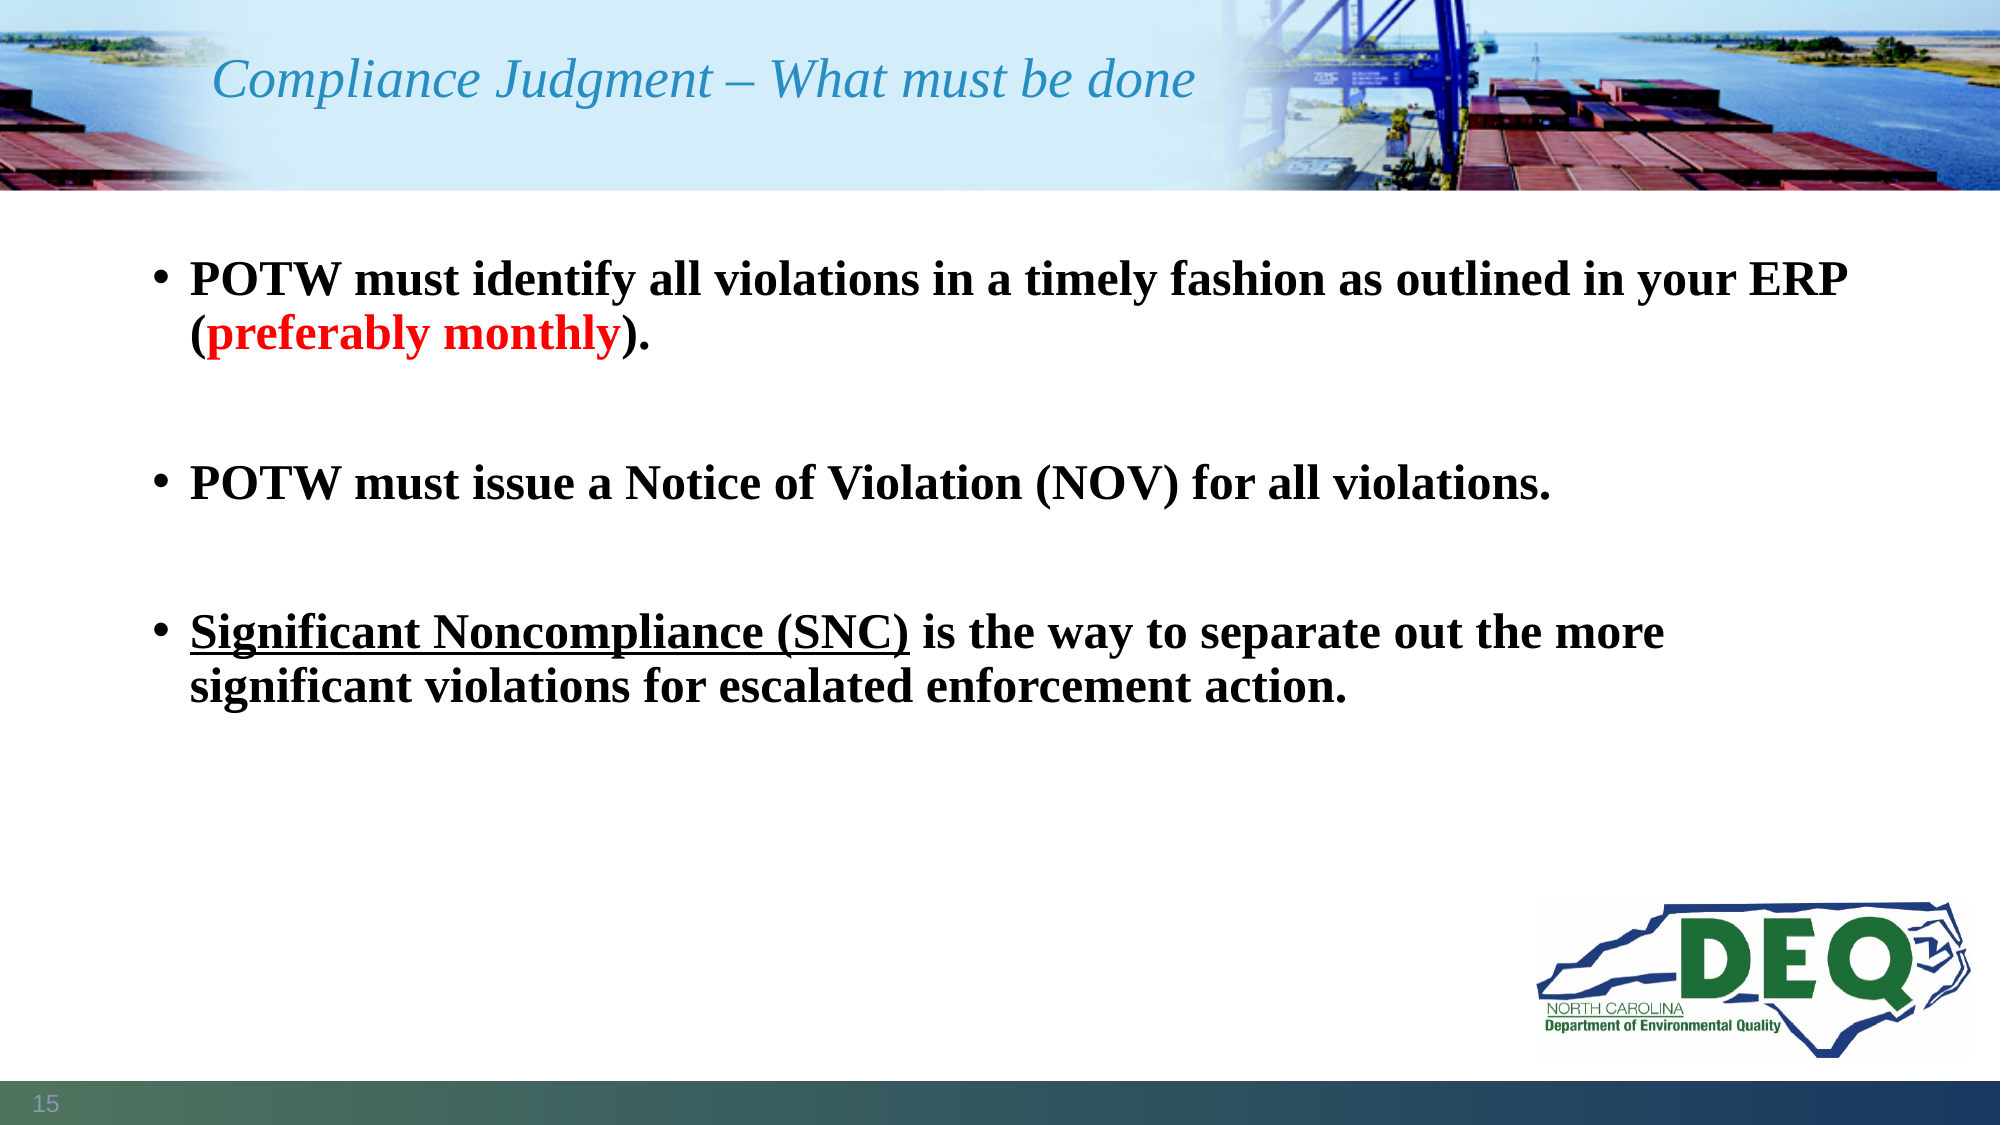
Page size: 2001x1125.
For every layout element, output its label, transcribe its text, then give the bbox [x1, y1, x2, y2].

picture [0, 0, 2000, 217]
title Compliance Judgment – What must be done [196, 33, 1213, 126]
slide_number 15 [17, 1091, 468, 1114]
picture [1536, 902, 1971, 1058]
list POTW must identify all violations in a timely fashion as outlined in your ERP (preferably monthly). POTW must issue a Notice of Violation (NOV) for all violations. Significant Noncompliance (SNC) is the way to separate out the more significant violations for escalated enforcement action. [137, 244, 1863, 1025]
